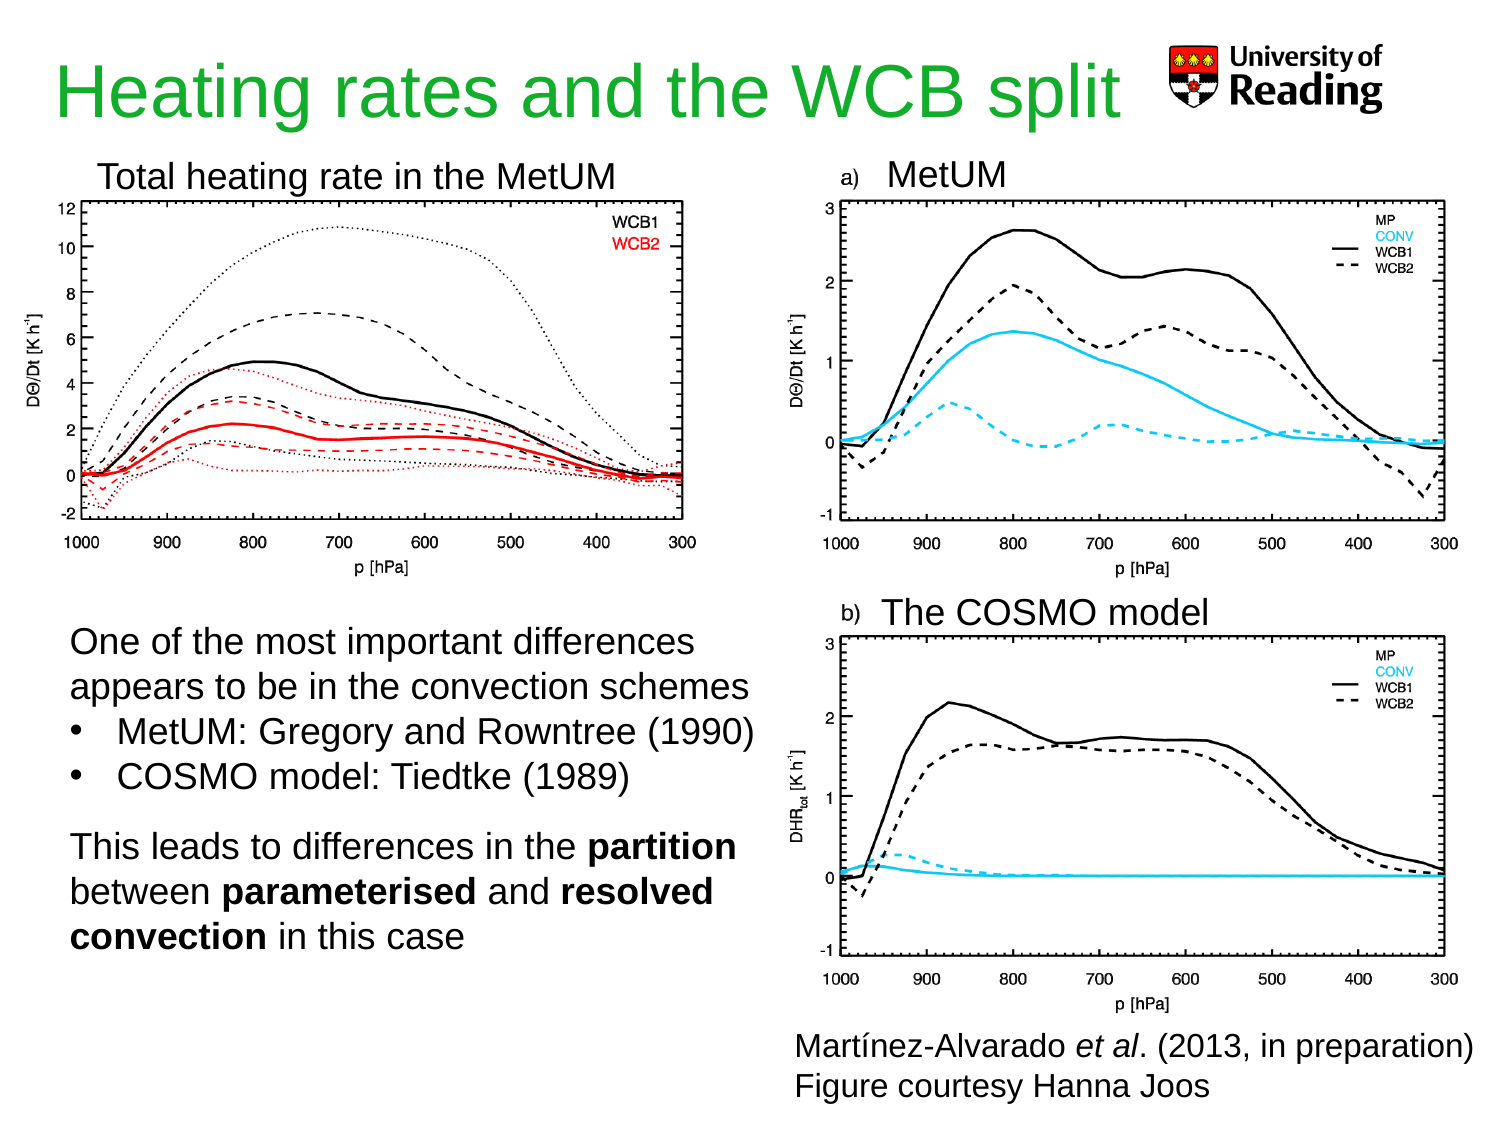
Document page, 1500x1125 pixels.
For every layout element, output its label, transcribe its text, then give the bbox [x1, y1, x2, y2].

text_box One of the most important differences appears to be in the convection schemes MetUM: Gregory and Rowntree (1990) COSMO model: Tiedtke (1989) This leads to differences in the partition between parameterised and resolved convection in this case [54, 609, 761, 965]
text_box Heating rates and the WCB split [39, 35, 1189, 159]
picture [1169, 44, 1383, 115]
picture [766, 152, 1489, 1041]
text_box Martínez-Alvarado et al. (2013, in preparation) Figure courtesy Hanna Joos [779, 1017, 1500, 1112]
picture [11, 163, 718, 596]
